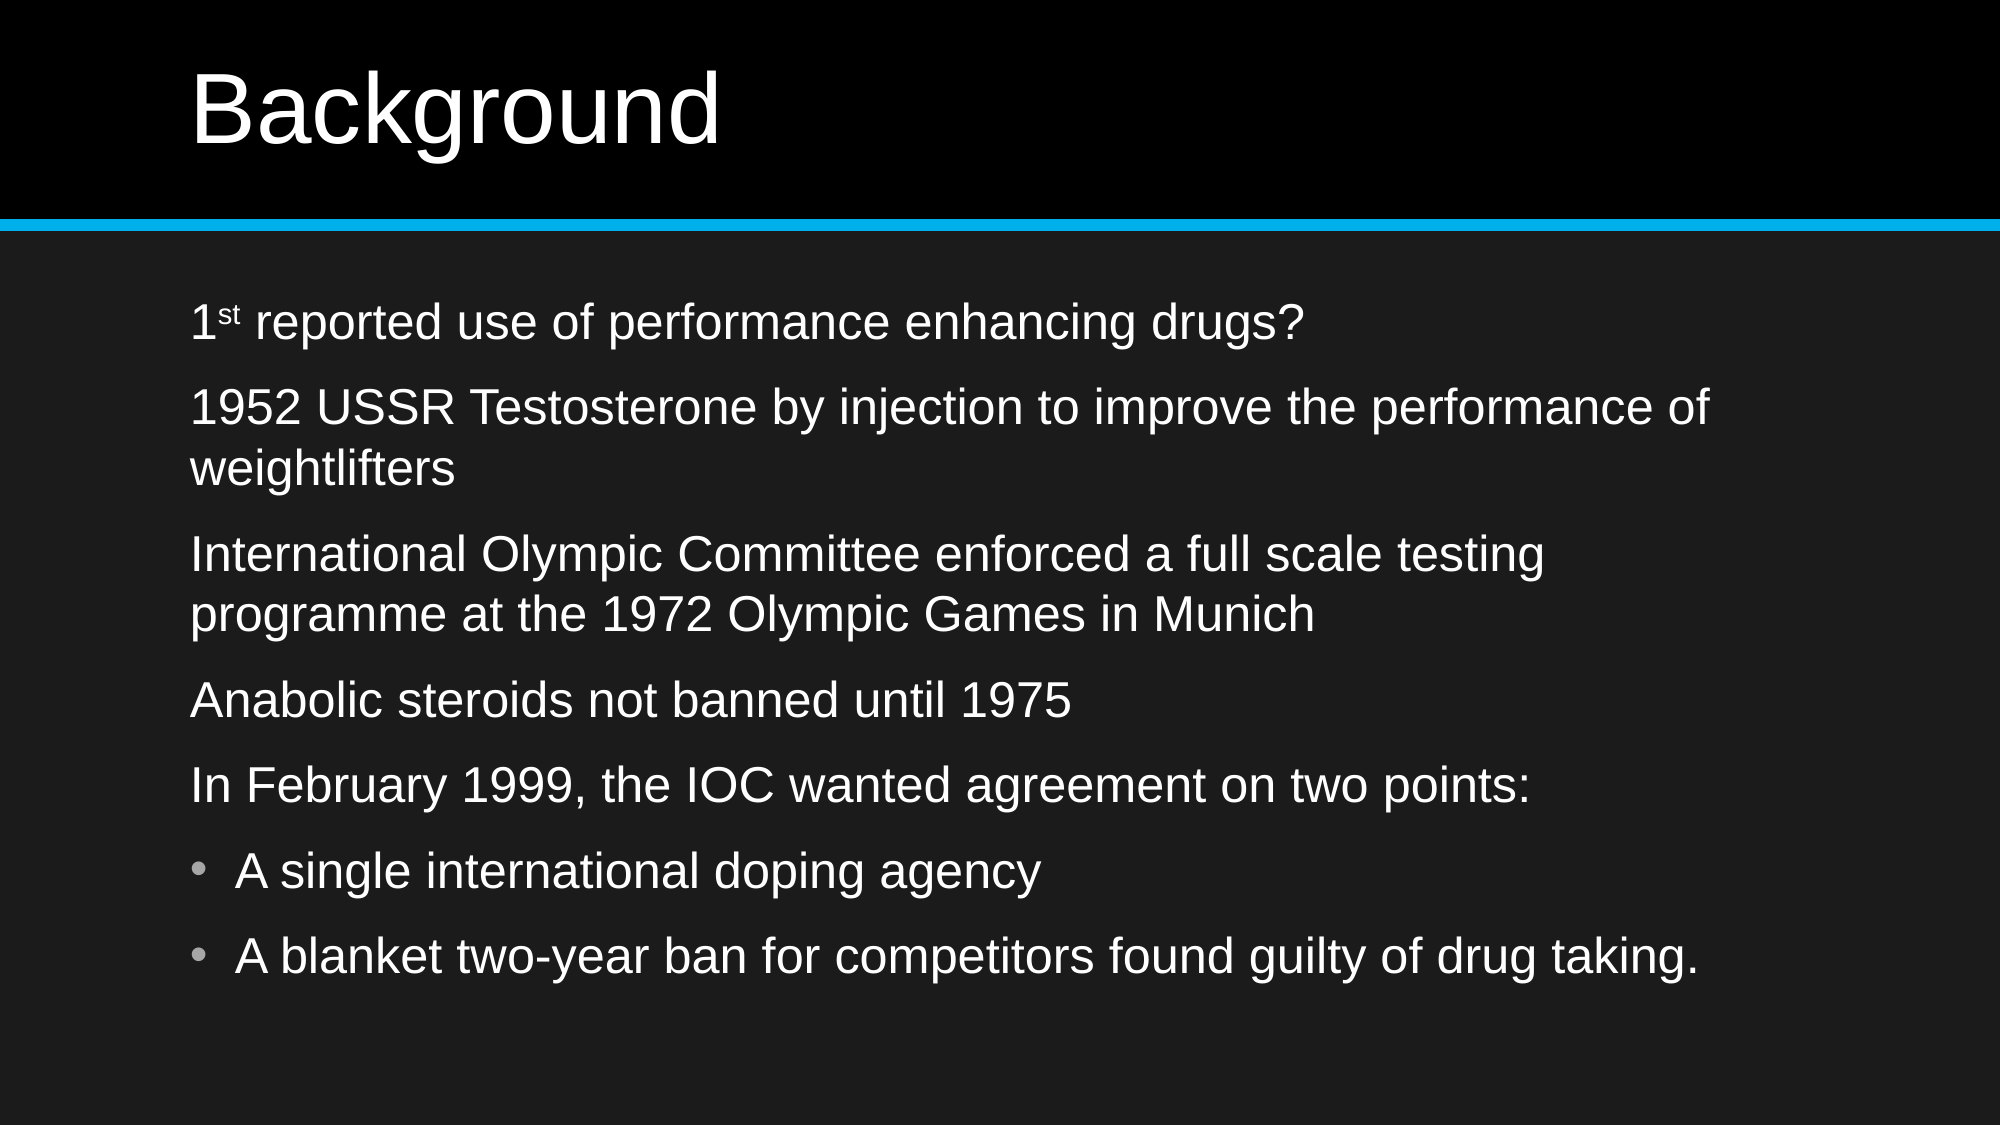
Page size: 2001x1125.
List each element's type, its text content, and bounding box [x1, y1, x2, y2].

list 1st reported use of performance enhancing drugs? 1952 USSR Testosterone by injection to improve the performance of weightlifters International Olympic Committee enforced a full scale testing programme at the 1972 Olympic Games in Munich Anabolic steroids not banned until 1975 In February 1999, the IOC wanted agreement on two points: A single international doping agency A blanket two-year ban for competitors found guilty of drug taking. [174, 281, 1825, 1013]
title Background [174, 20, 1825, 201]
